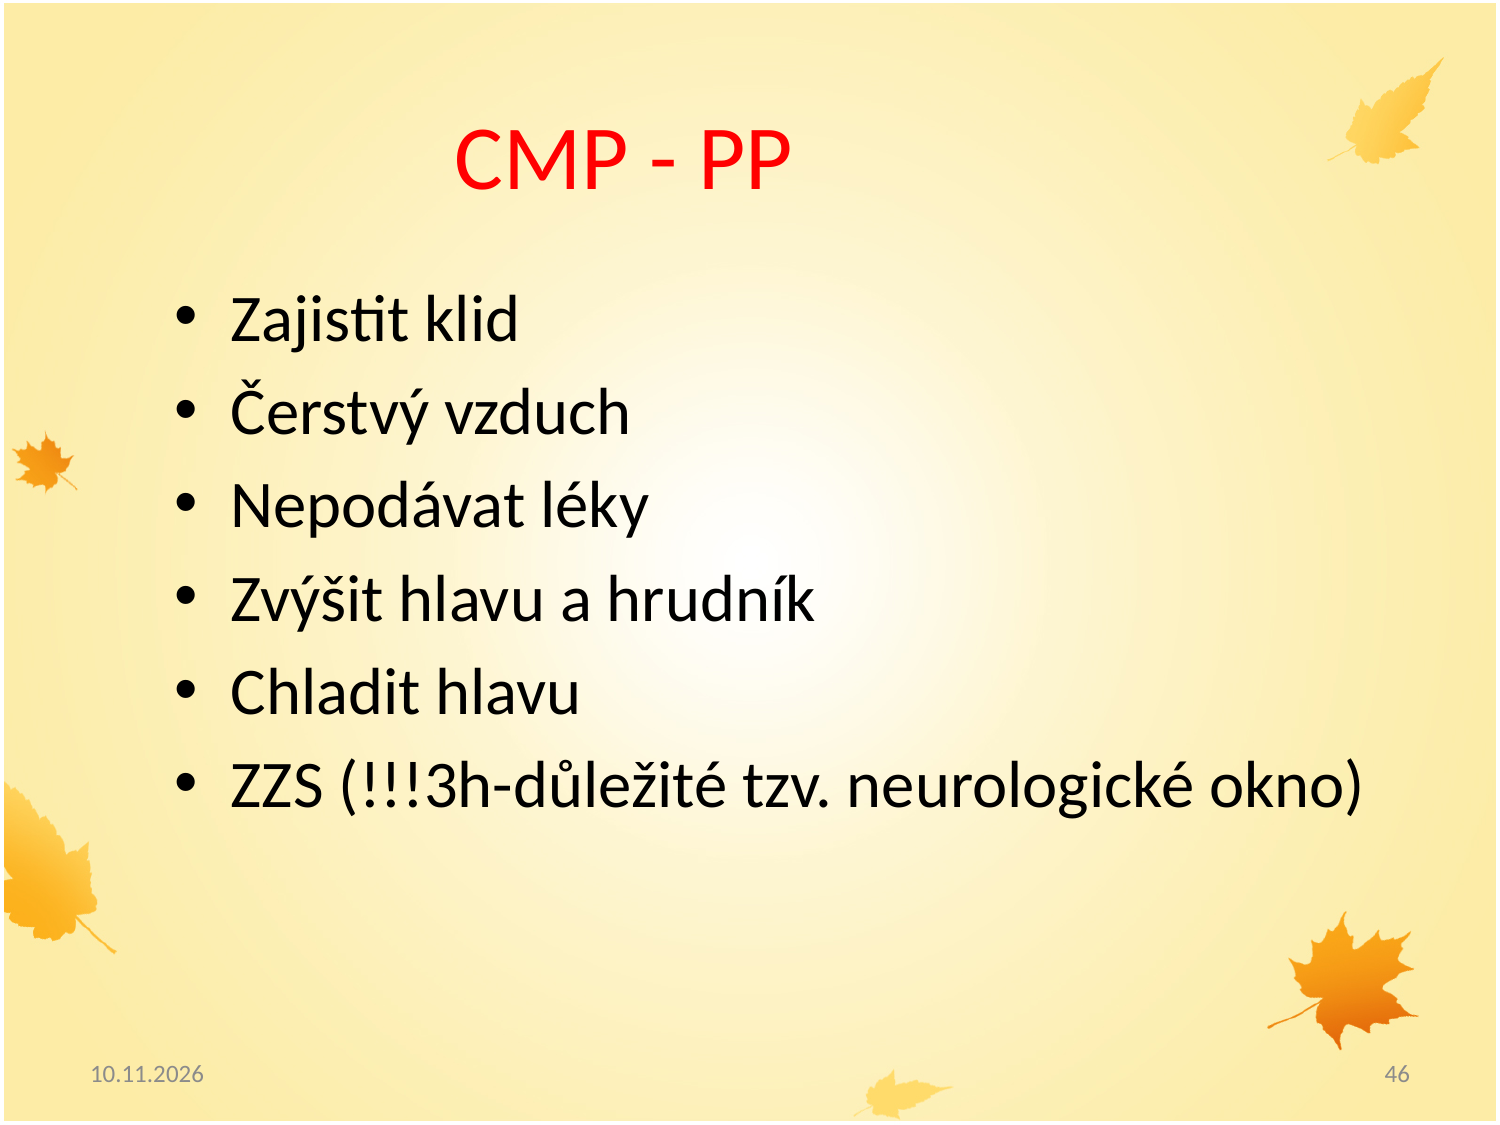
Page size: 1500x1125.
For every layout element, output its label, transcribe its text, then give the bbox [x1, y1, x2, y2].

title CMP - PP [123, 54, 1125, 253]
picture [0, 0, 1500, 1125]
list Zajistit klid Čerstvý vzduch Nepodávat léky Zvýšit hlavu a hrudník Chladit hlavu ZZS (!!!3h-důležité tzv. neurologické okno) [159, 266, 1414, 1010]
slide_number 46 [1074, 1042, 1425, 1103]
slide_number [75, 1042, 425, 1103]
